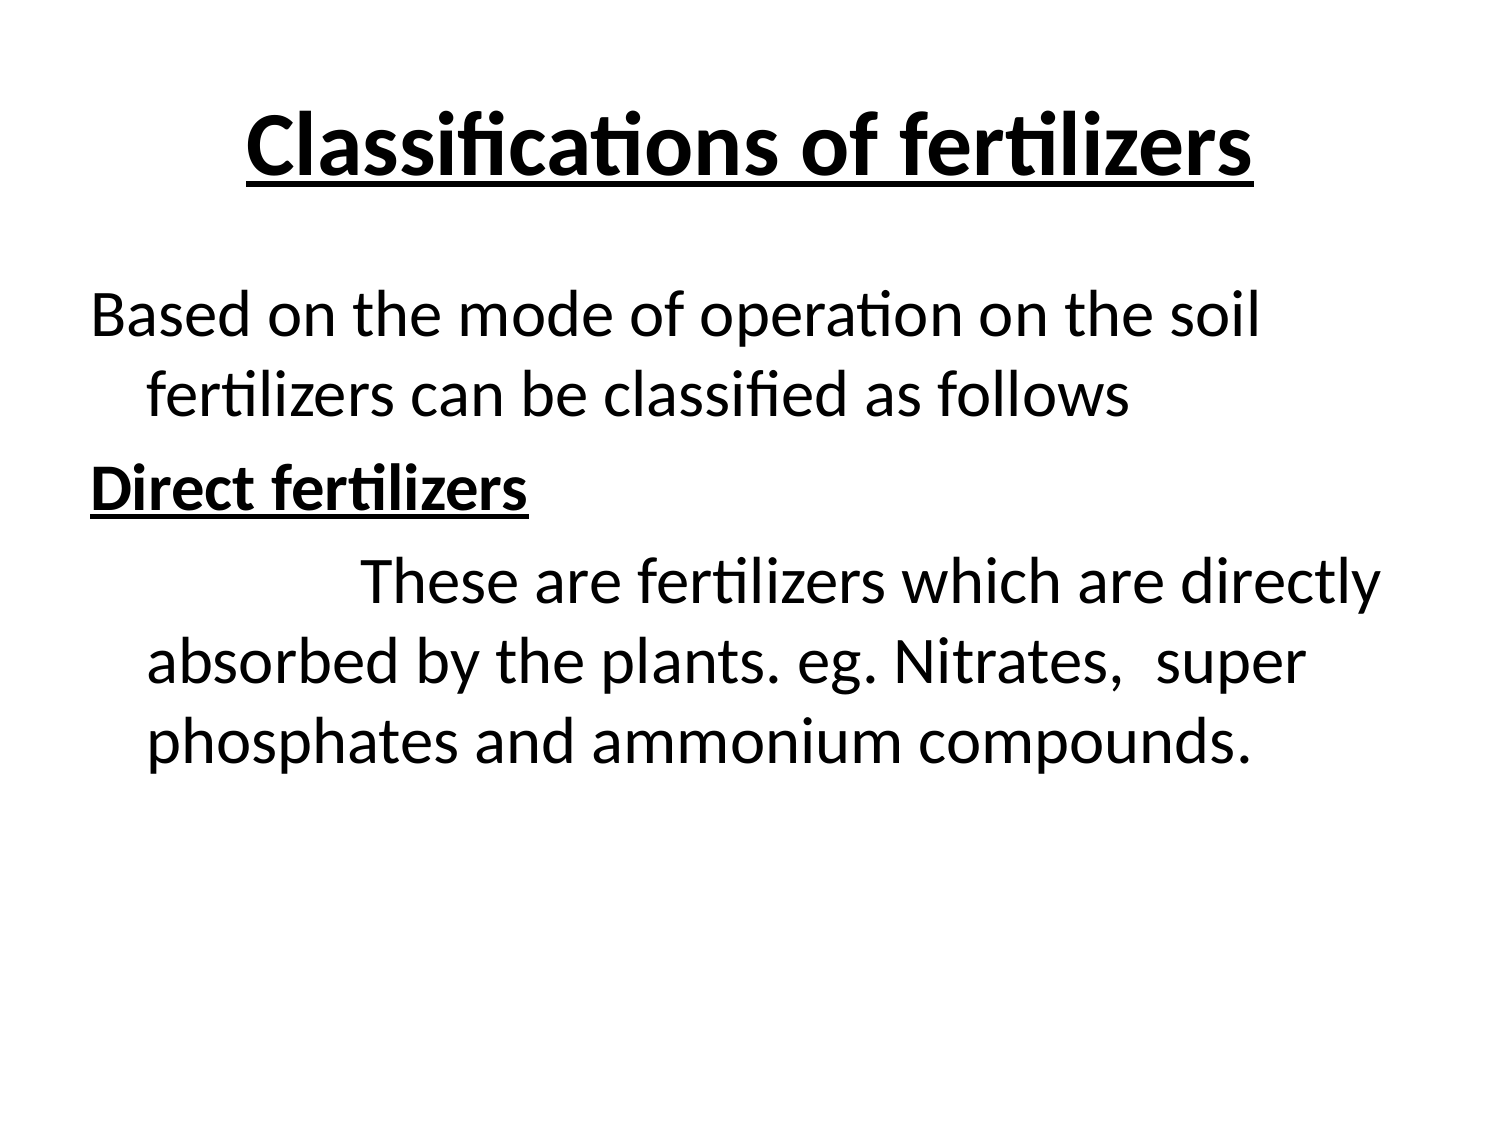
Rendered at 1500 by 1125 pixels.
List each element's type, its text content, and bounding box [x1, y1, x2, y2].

list Based on the mode of operation on the soil fertilizers can be classified as follows Direct fertilizers These are fertilizers which are directly absorbed by the plants. eg. Nitrates, super phosphates and ammonium compounds. [75, 262, 1425, 1005]
title Classifications of fertilizers [75, 45, 1425, 233]
